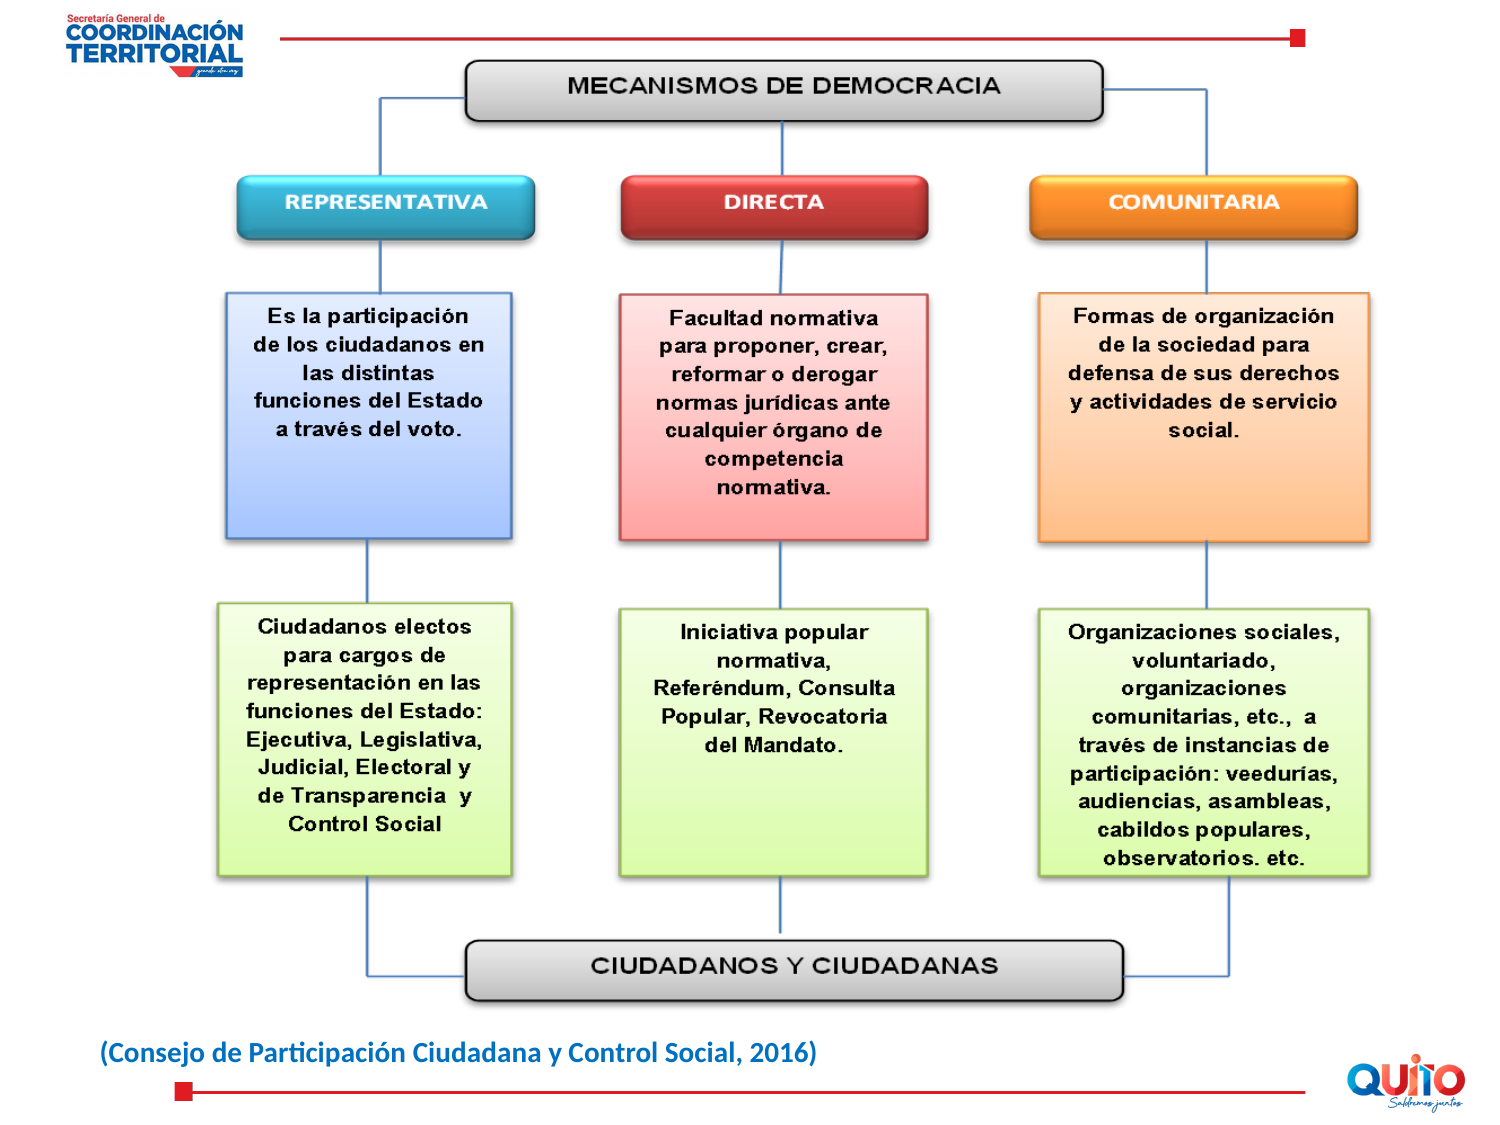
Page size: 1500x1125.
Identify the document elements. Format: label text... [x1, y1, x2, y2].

text_box (Consejo de Participación Ciudadana y Control Social, 2016) [84, 1025, 1029, 1076]
picture [1326, 1040, 1488, 1125]
picture [174, 1082, 1306, 1125]
picture [62, 10, 1385, 1020]
